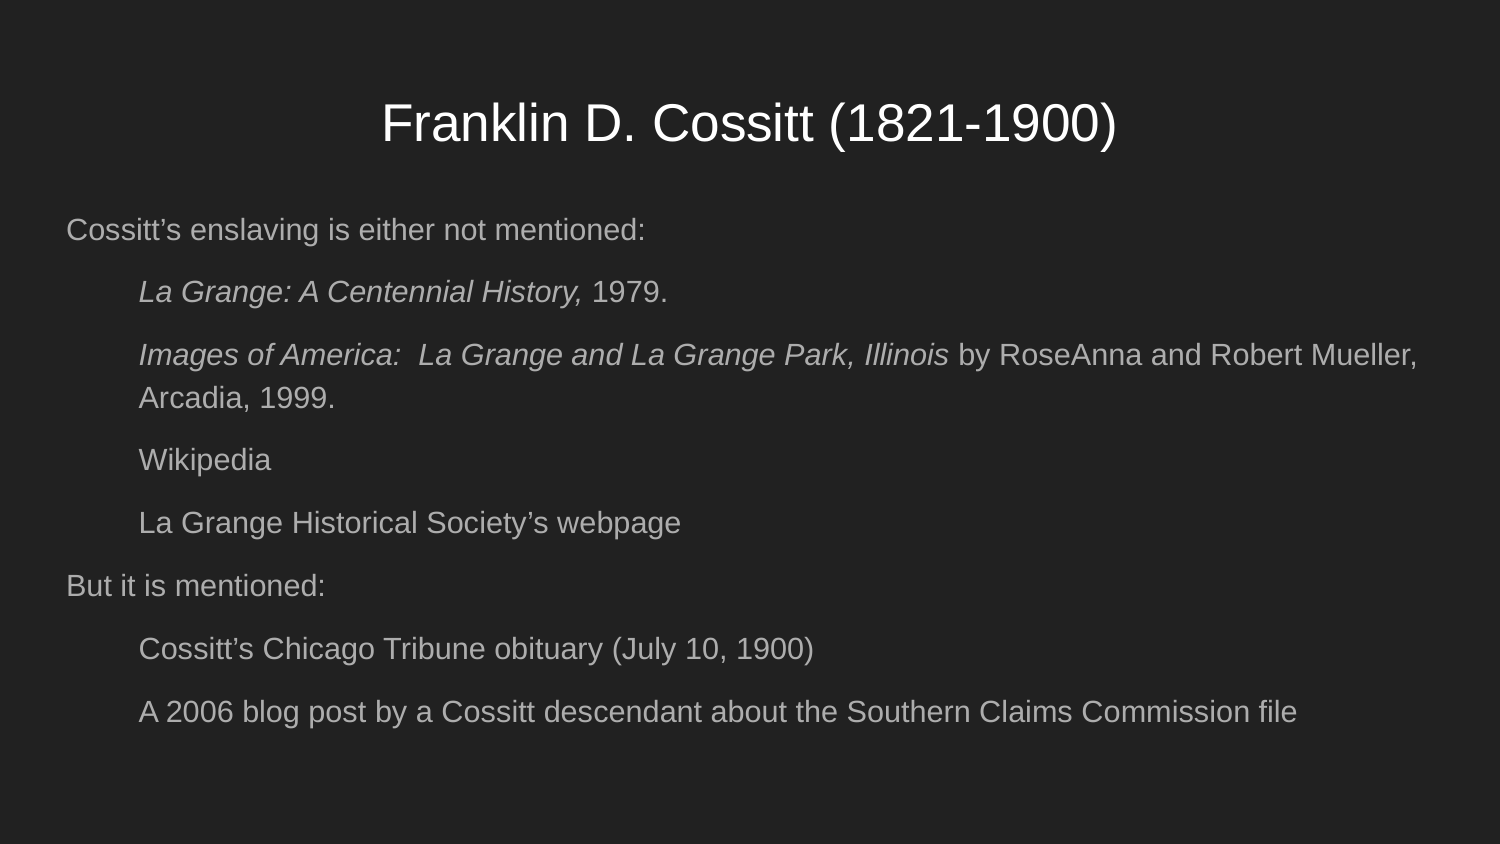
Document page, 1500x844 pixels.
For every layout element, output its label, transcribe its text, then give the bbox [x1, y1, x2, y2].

list Cossitt’s enslaving is either not mentioned: La Grange: A Centennial History, 1979. Images of America: La Grange and La Grange Park, Illinois by RoseAnna and Robert Mueller, Arcadia, 1999. Wikipedia La Grange Historical Society’s webpage But it is mentioned: Cossitt’s Chicago Tribune obituary (July 10, 1900) A 2006 blog post by a Cossitt descendant about the Southern Claims Commission file [51, 189, 1449, 750]
title Franklin D. Cossitt (1821-1900) [51, 72, 1449, 167]
